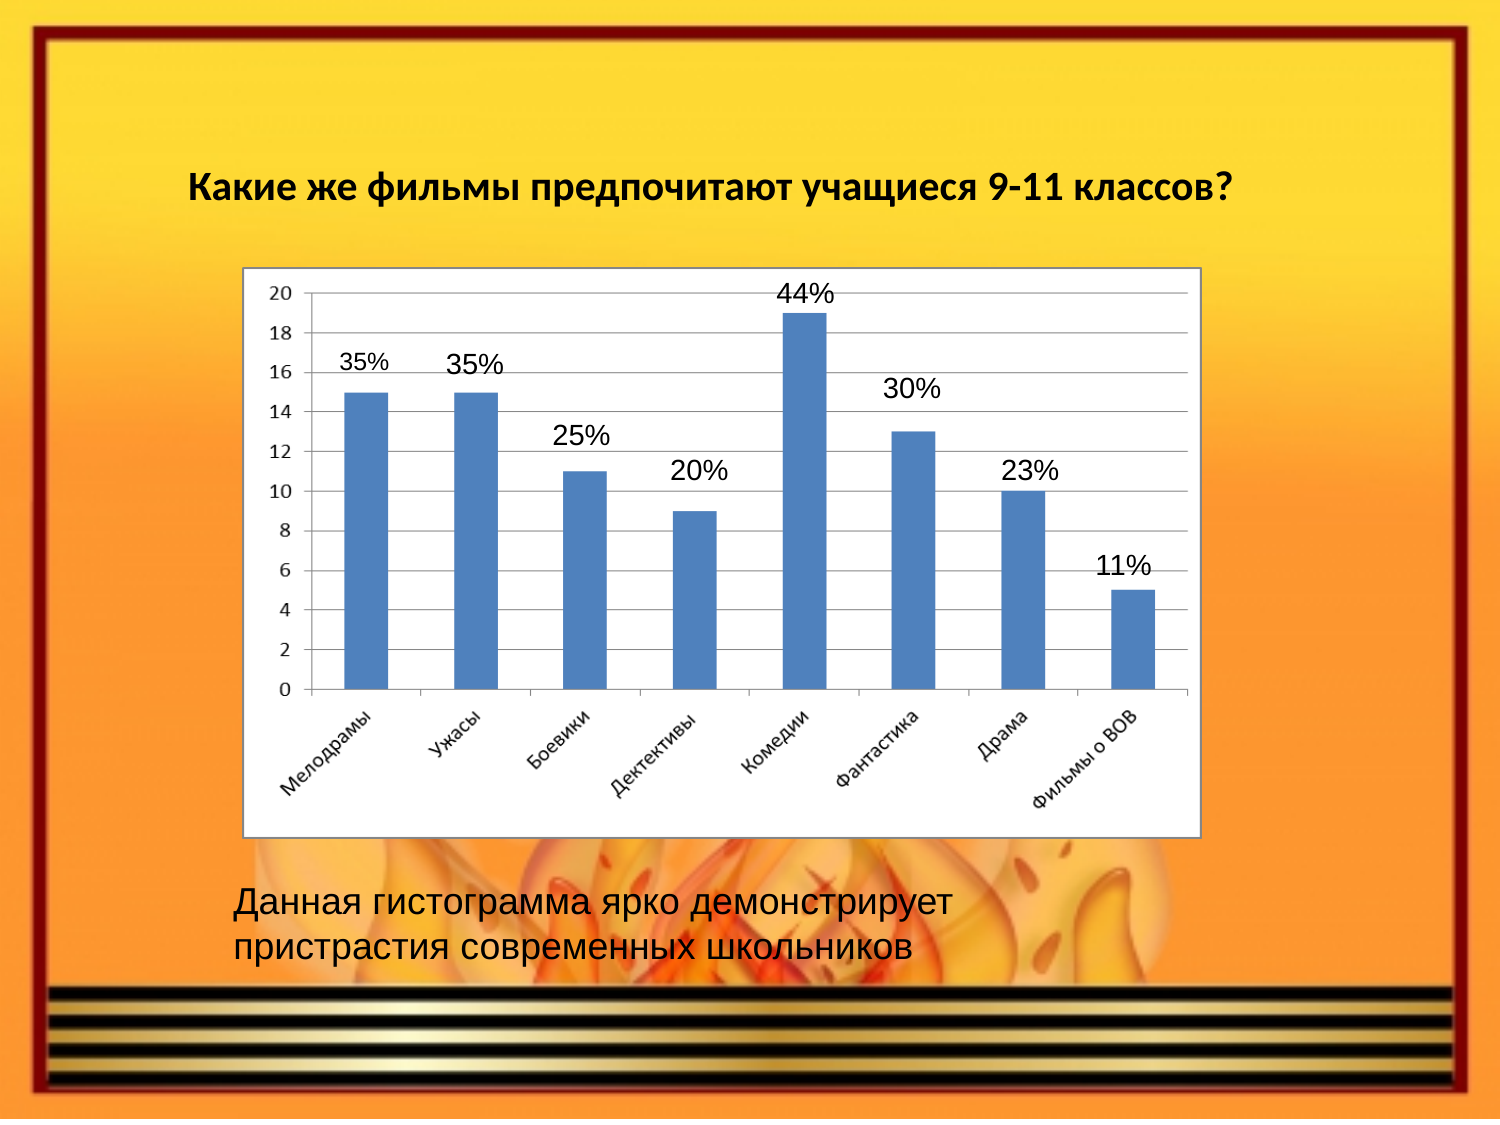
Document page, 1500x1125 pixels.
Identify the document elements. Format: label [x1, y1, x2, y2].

picture [241, 266, 1202, 840]
list [0, 0, 1500, 1119]
